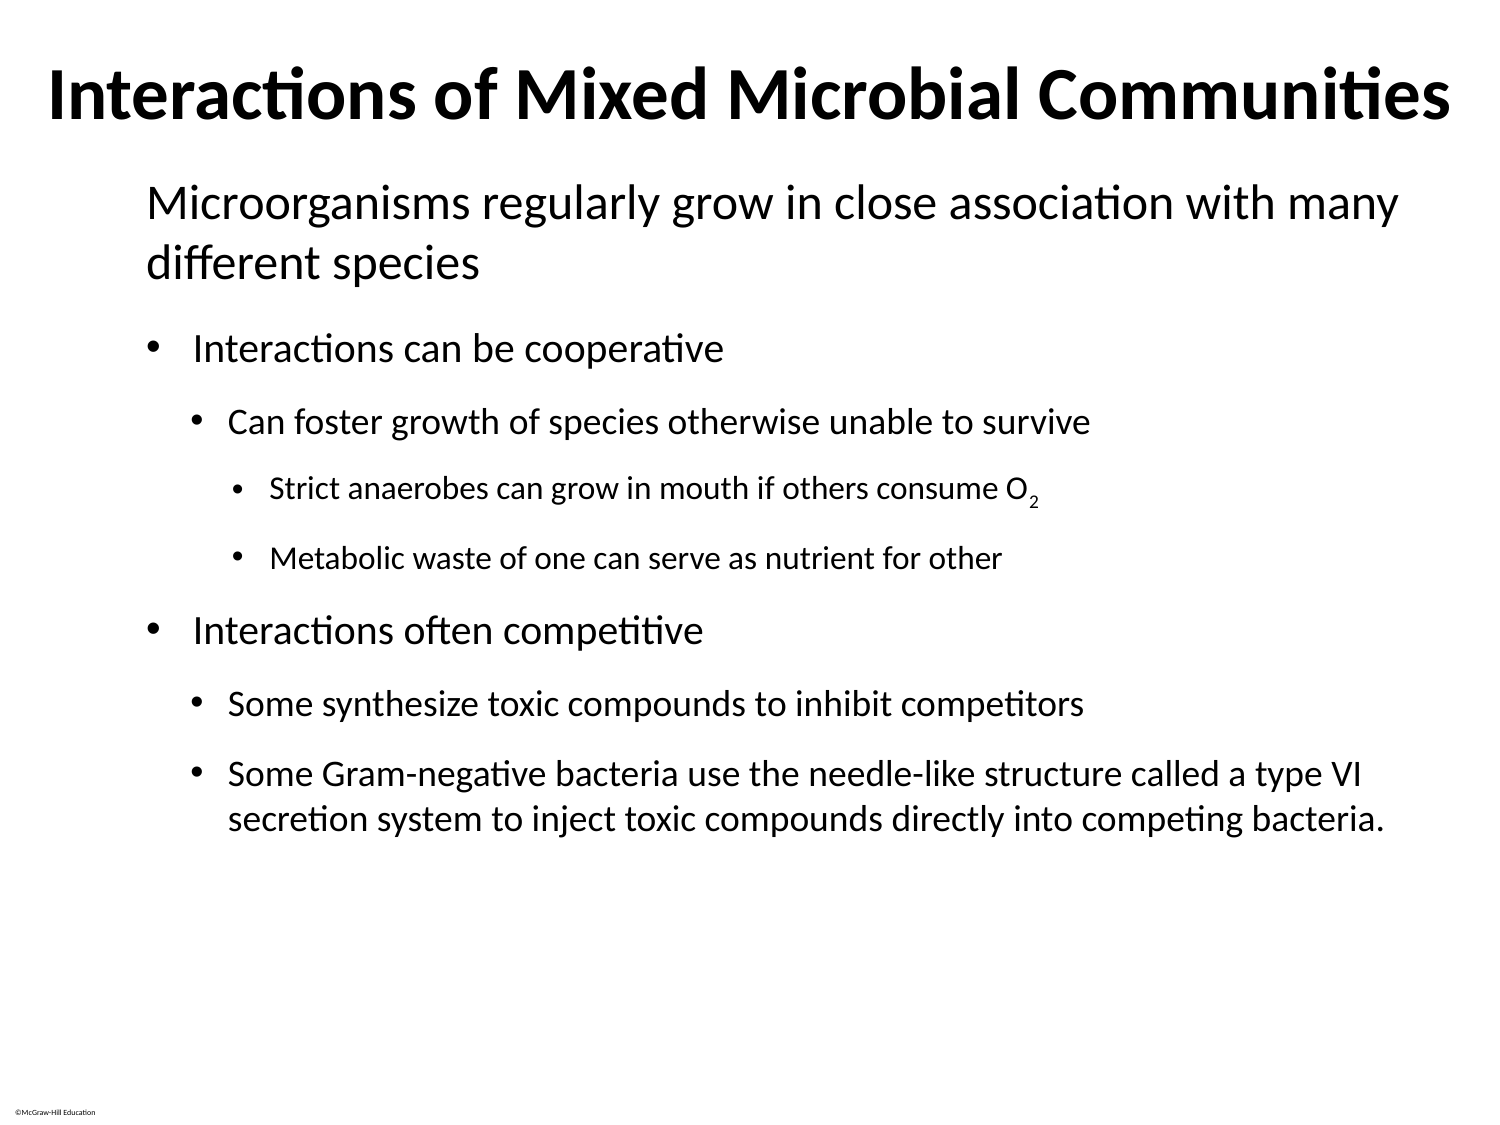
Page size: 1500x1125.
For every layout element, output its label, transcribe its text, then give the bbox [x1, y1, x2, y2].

list Microorganisms regularly grow in close association with many different species Interactions can be cooperative Can foster growth of species otherwise unable to survive Strict anaerobes can grow in mouth if others consume O2 Metabolic waste of one can serve as nutrient for other Interactions often competitive Some synthesize toxic compounds to inhibit competitors Some Gram-negative bacteria use the needle-like structure called a type VI secretion system to inject toxic compounds directly into competing bacteria. [131, 162, 1426, 890]
title Interactions of Mixed Microbial Communities [0, 37, 1500, 138]
